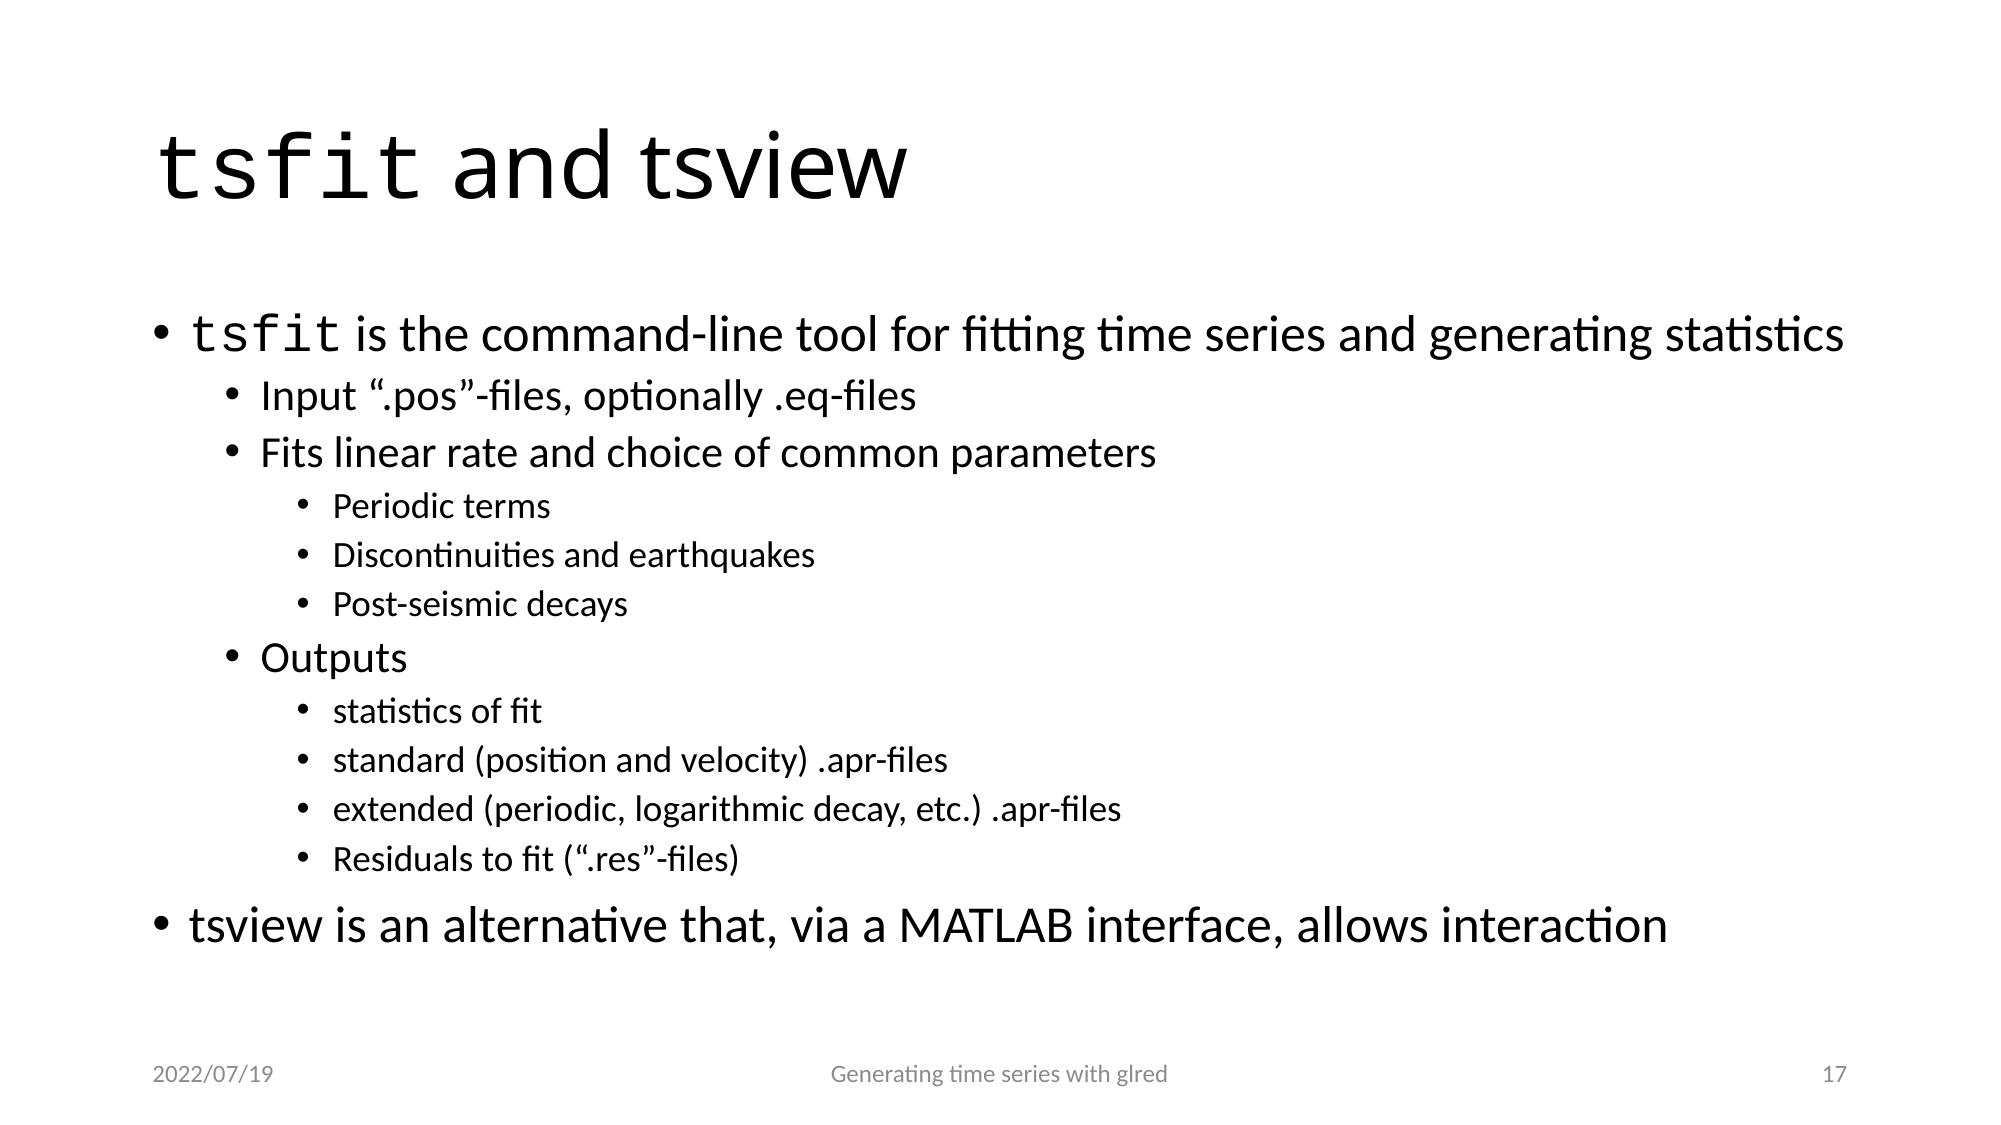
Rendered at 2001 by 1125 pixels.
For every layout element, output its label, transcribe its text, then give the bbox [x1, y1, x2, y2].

list tsfit is the command-line tool for fitting time series and generating statistics Input “.pos”-files, optionally .eq-files Fits linear rate and choice of common parameters Periodic terms Discontinuities and earthquakes Post-seismic decays Outputs statistics of fit standard (position and velocity) .apr-files extended (periodic, logarithmic decay, etc.) .apr-files Residuals to fit (“.res”-files) tsview is an alternative that, via a MATLAB interface, allows interaction [137, 299, 1863, 1014]
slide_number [137, 1042, 588, 1103]
slide_number 16 [1412, 1042, 1863, 1103]
title tsfit and tsview [137, 59, 1863, 278]
footer Generating time series with glred [662, 1042, 1338, 1103]
